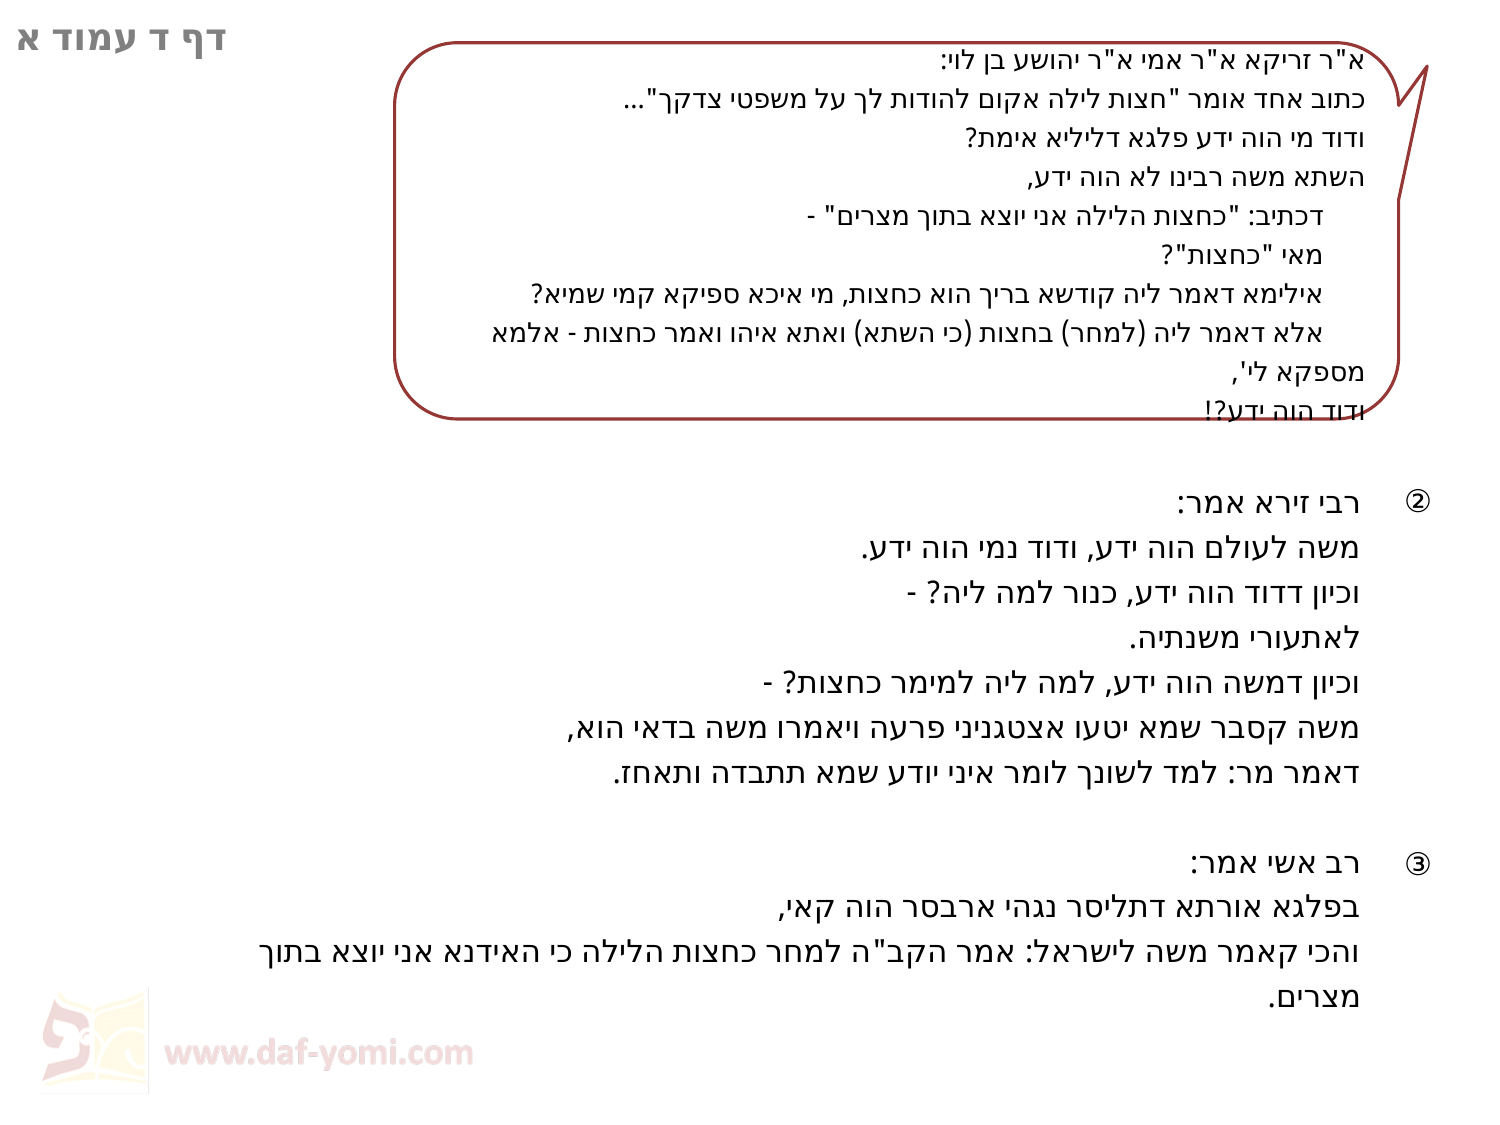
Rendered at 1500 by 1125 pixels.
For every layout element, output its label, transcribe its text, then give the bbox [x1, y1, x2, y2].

picture [40, 987, 553, 1098]
text_box דף ד עמוד א [0, 5, 243, 66]
text_box רבי זירא אמר: משה לעולם הוה ידע, ודוד נמי הוה ידע. וכיון דדוד הוה ידע, כנור למה ליה? - לאתעורי משנתיה. וכיון דמשה הוה ידע, למה ליה למימר כחצות? - משה קסבר שמא יטעו אצטגניני פרעה ויאמרו משה בדאי הוא, דאמר מר: למד לשונך לומר איני יודע שמא תתבדה ותאחז. רב אשי אמר: בפלגא אורתא דתליסר נגהי ארבסר הוה קאי, והכי קאמר משה לישראל: אמר הקב"ה למחר כחצות הלילה כי האידנא אני יוצא בתוך מצרים. [242, 467, 1376, 1022]
text_box א"ר זריקא א"ר אמי א"ר יהושע בן לוי: כתוב אחד אומר "חצות לילה אקום להודות לך על משפטי צדקך"... ודוד מי הוה ידע פלגא דליליא אימת? השתא משה רבינו לא הוה ידע, דכתיב: "כחצות הלילה אני יוצא בתוך מצרים" - מאי "כחצות"? אילימא דאמר ליה קודשא בריך הוא כחצות, מי איכא ספיקא קמי שמיא? אלא דאמר ליה (למחר) בחצות (כי השתא) ואתא איהו ואמר כחצות - אלמא מספקא לי', ודוד הוה ידע?! [392, 40, 1430, 422]
text_box ② ③ [1399, 474, 1447, 889]
